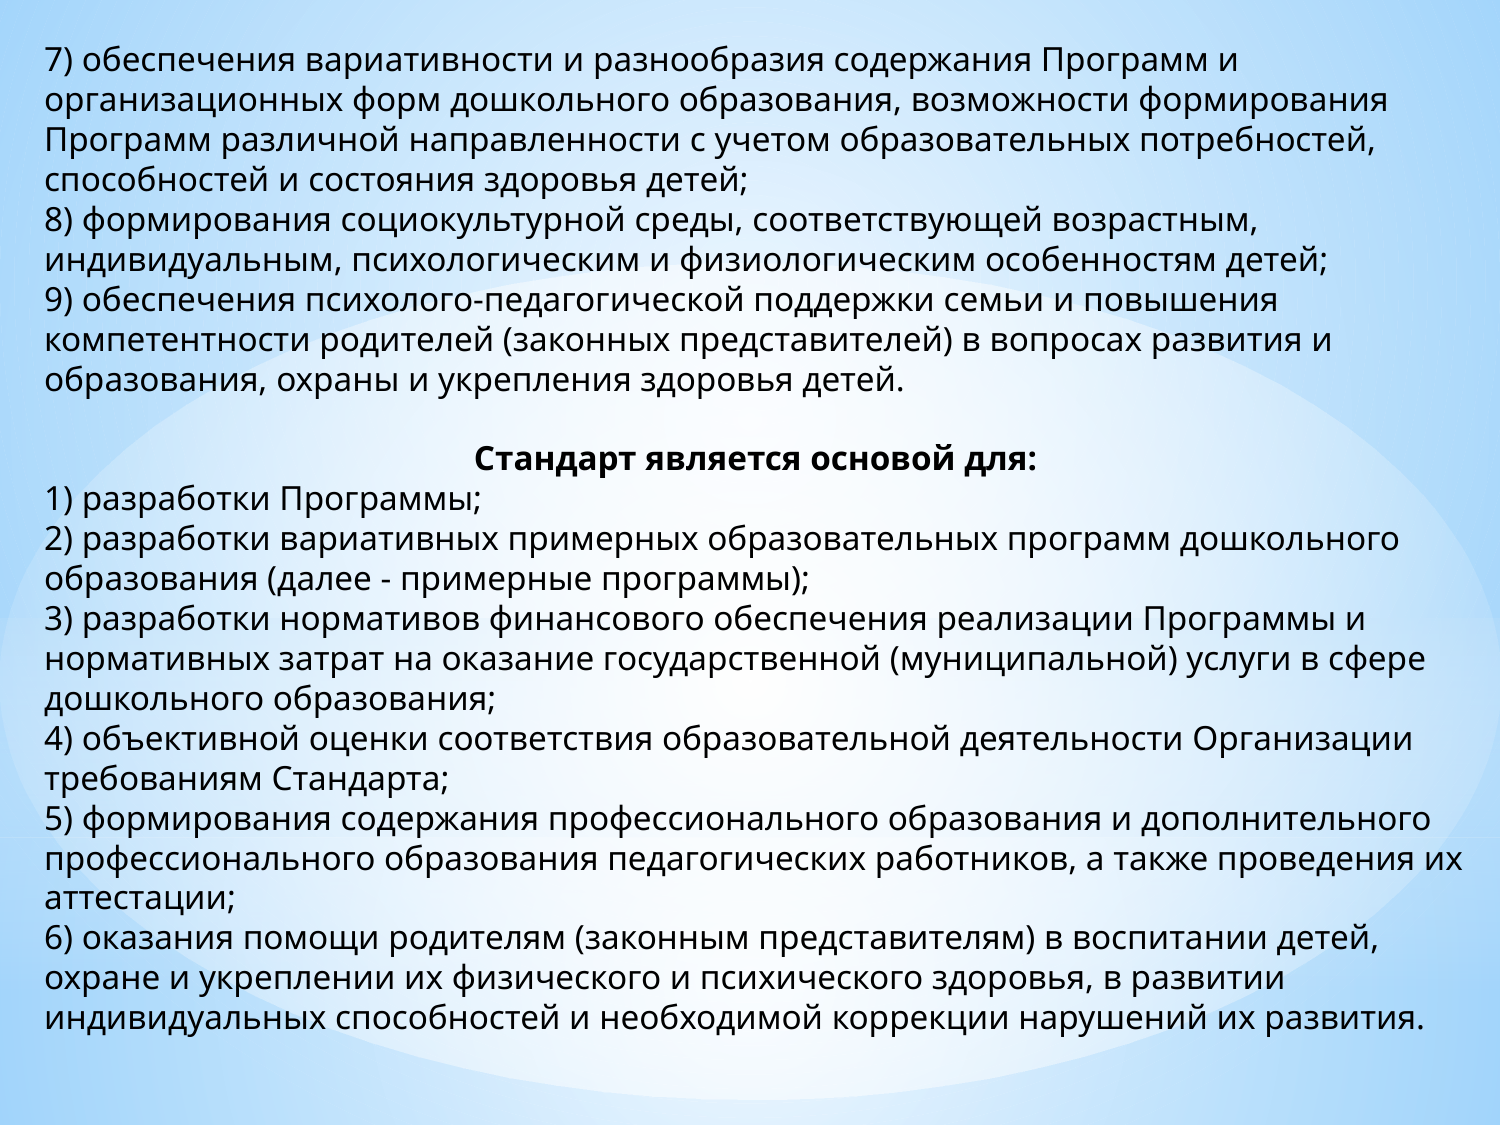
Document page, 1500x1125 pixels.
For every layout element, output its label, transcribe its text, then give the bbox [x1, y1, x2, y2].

text_box 7) обеспечения вариативности и разнообразия содержания Программ и организационных форм дошкольного образования, возможности формирования Программ различной направленности с учетом образовательных потребностей, способностей и состояния здоровья детей; 8) формирования социокультурной среды, соответствующей возрастным, индивидуальным, психологическим и физиологическим особенностям детей; 9) обеспечения психолого-педагогической поддержки семьи и повышения компетентности родителей (законных представителей) в вопросах развития и образования, охраны и укрепления здоровья детей. Стандарт является основой для: 1) разработки Программы; 2) разработки вариативных примерных образовательных программ дошкольного образования (далее - примерные программы); 3) разработки нормативов финансового обеспечения реализации Программы и нормативных затрат на оказание государственной (муниципальной) услуги в сфере дошкольного образования; 4) объективной оценки соответствия образовательной деятельности Организации требованиям Стандарта; 5) формирования содержания профессионального образования и дополнительного профессионального образования педагогических работников, а также проведения их аттестации; 6) оказания помощи родителям (законным представителям) в воспитании детей, охране и укреплении их физического и психического здоровья, в развитии индивидуальных способностей и необходимой коррекции нарушений их развития. [29, 30, 1483, 1084]
